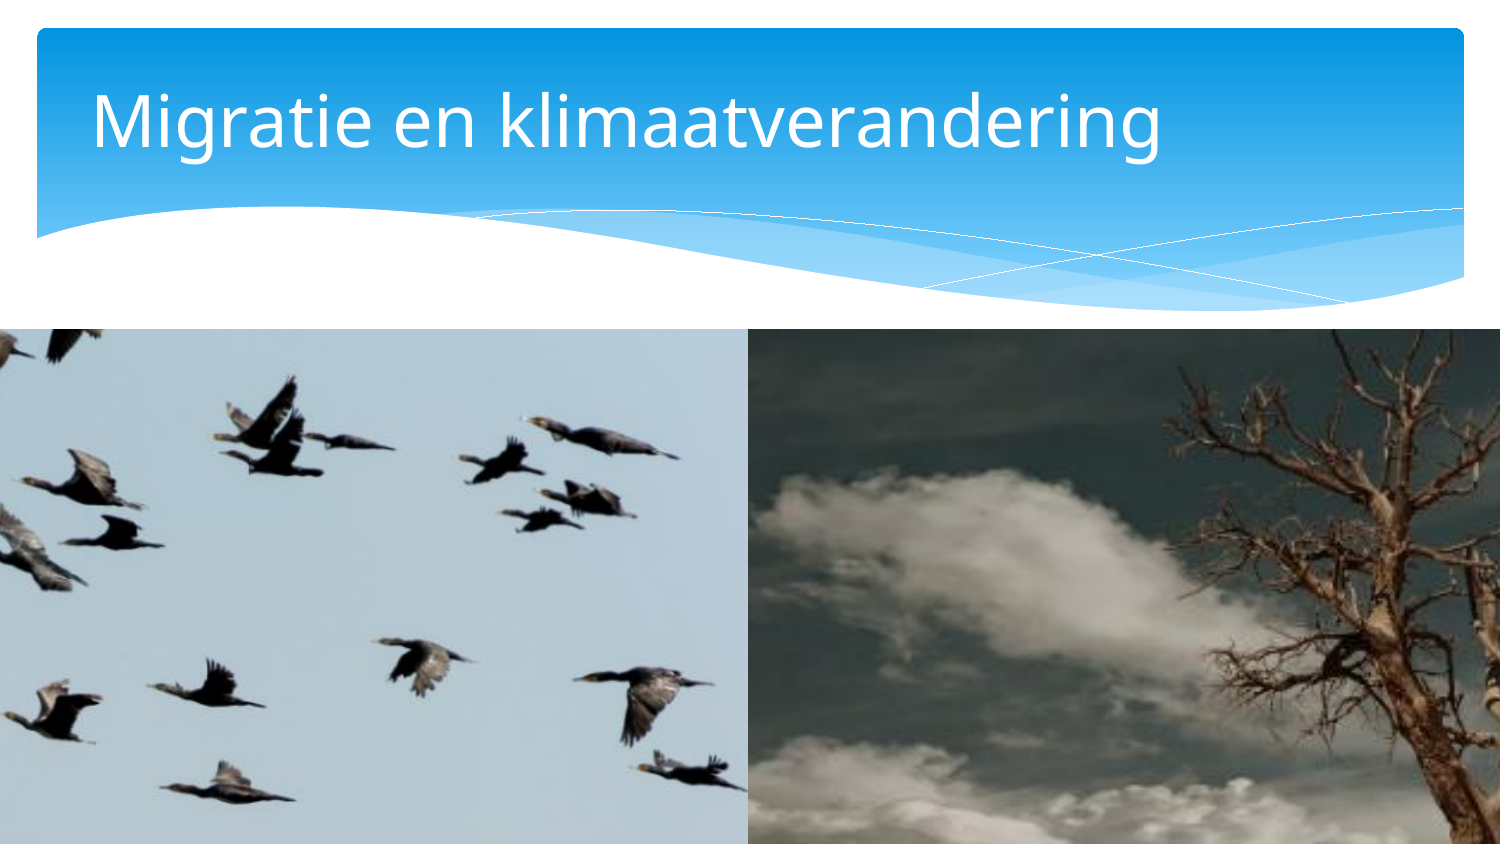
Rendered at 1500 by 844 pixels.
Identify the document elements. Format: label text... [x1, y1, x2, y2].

picture [0, 328, 1500, 844]
title Migratie en klimaatverandering [75, 41, 1425, 196]
